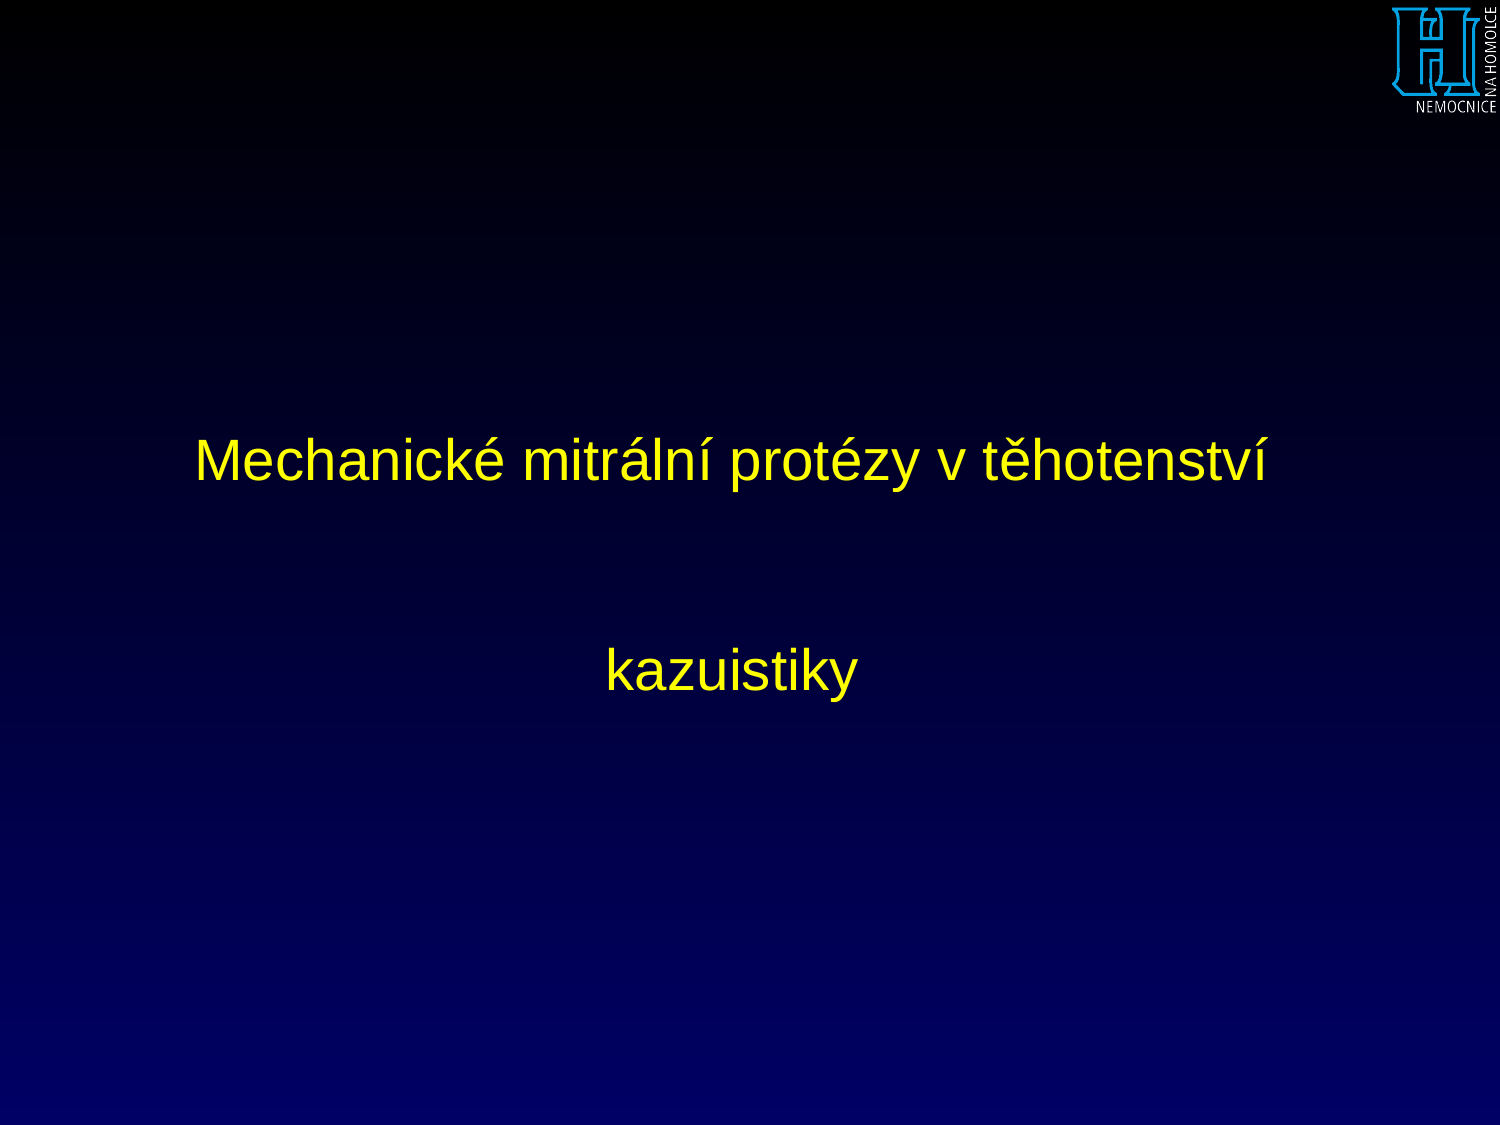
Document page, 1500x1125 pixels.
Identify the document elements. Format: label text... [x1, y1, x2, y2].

picture [1387, 3, 1500, 117]
title Mechanické mitrální protézy v těhotenství kazuistiky [64, 361, 1400, 764]
